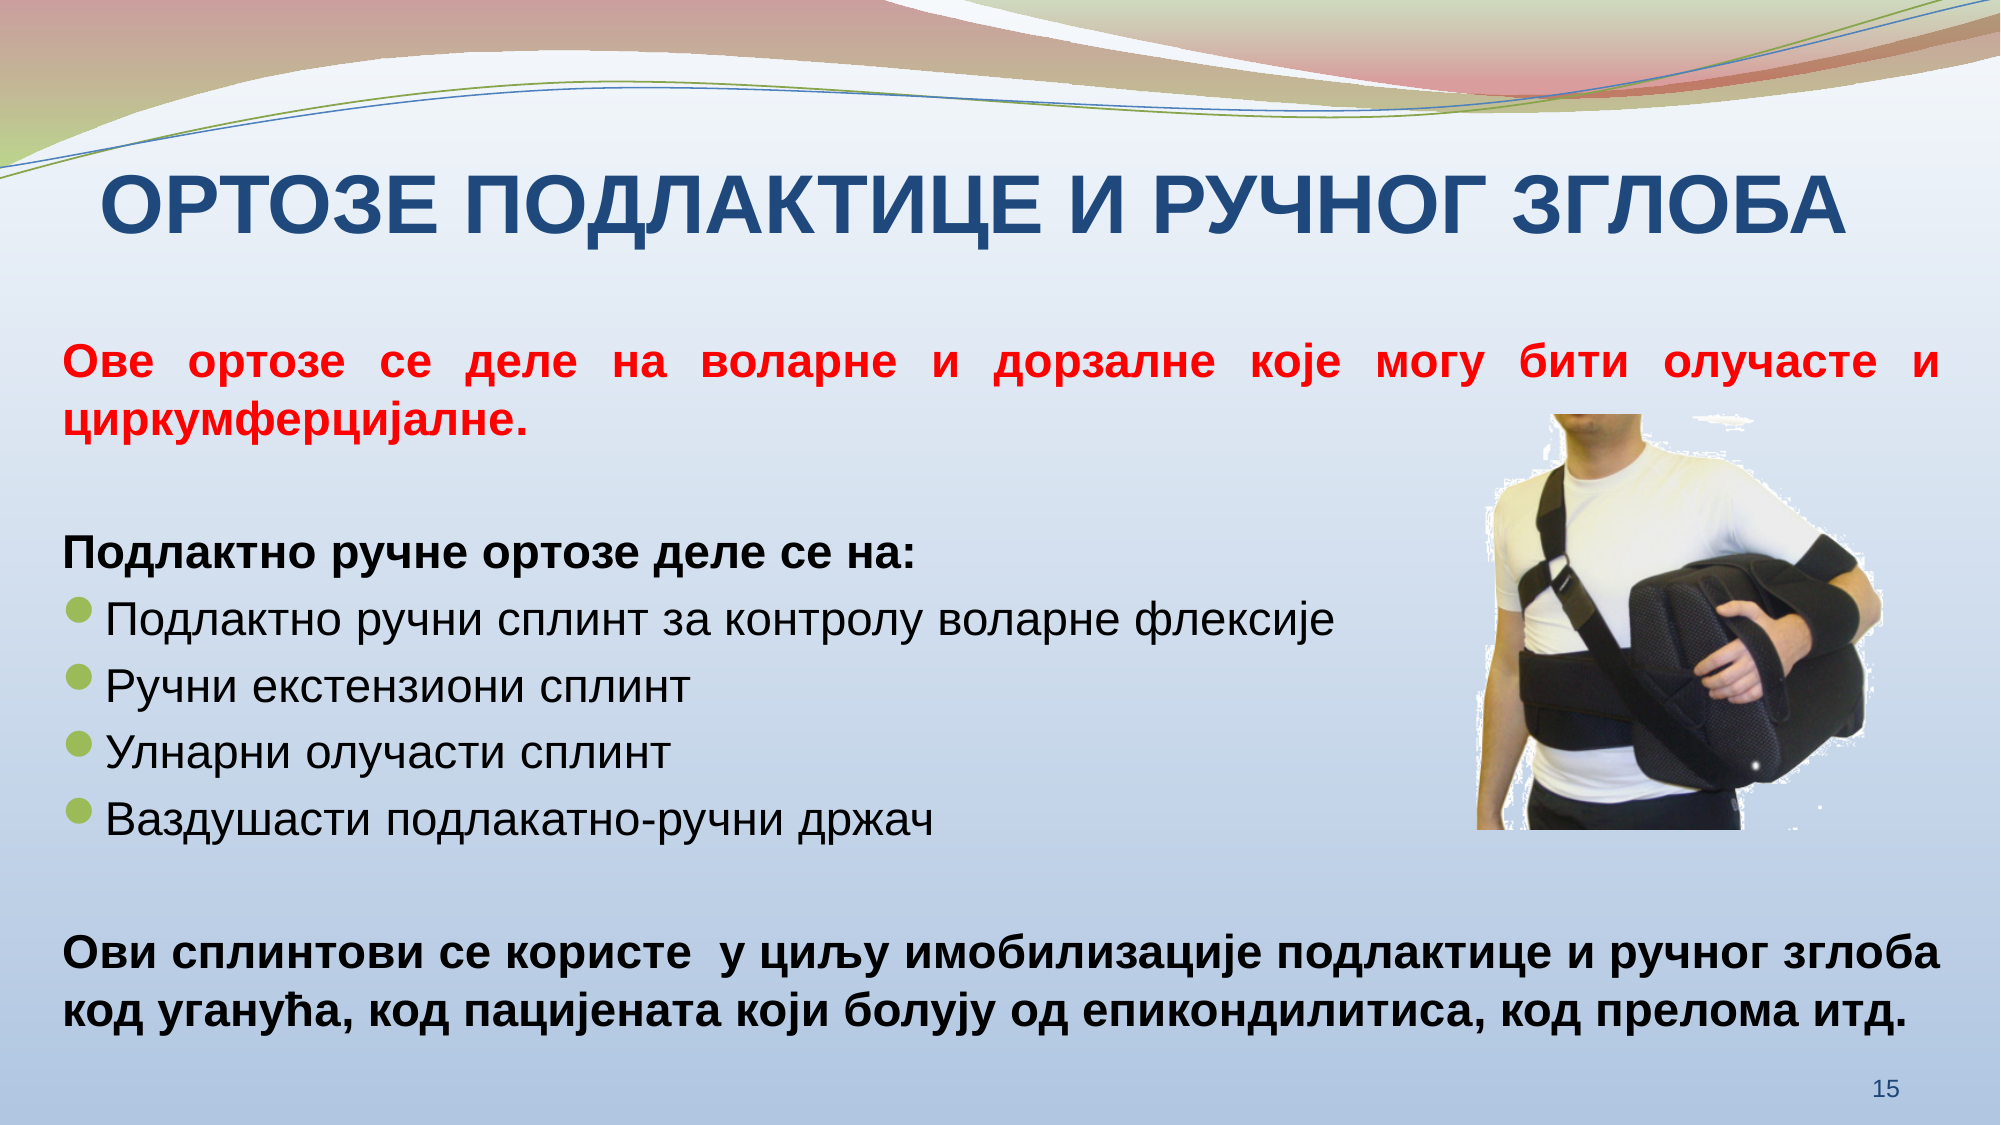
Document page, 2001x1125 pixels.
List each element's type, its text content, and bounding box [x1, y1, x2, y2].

picture [1383, 413, 1927, 830]
list Ове ортозе се деле на воларне и дорзалне које могу бити олучасте и циркумферцијалне. Подлактно ручне ортозе деле се на: Подлактно ручни сплинт за контролу воларне флексије Ручни екстензиони сплинт Улнарни олучасти сплинт Ваздушасти подлакатно-ручни држач Ови сплинтови се користе у циљу имобилизације подлактице и ручног зглоба код уганућа, код пацијената који болују од епикондилитиса, код прелома итд. [47, 322, 1956, 1079]
slide_number 15 [1733, 1042, 1900, 1103]
title ОРТОЗЕ ПОДЛАКТИЦЕ И РУЧНОГ ЗГЛОБА [99, 62, 1900, 251]
